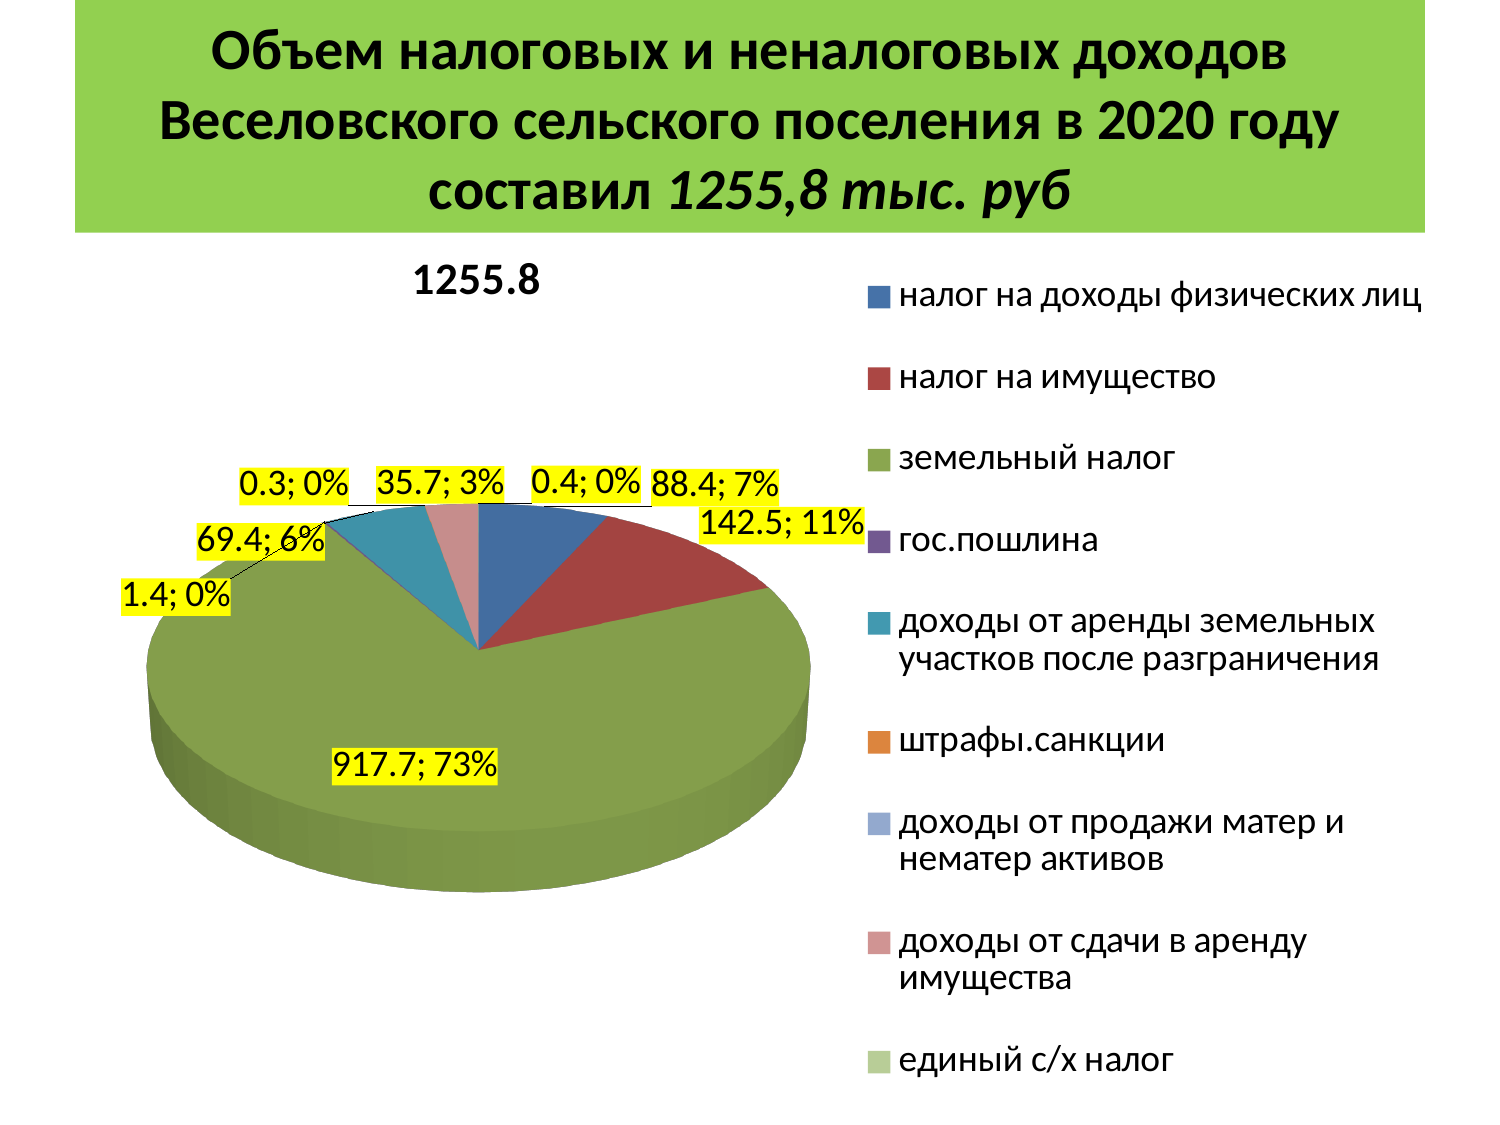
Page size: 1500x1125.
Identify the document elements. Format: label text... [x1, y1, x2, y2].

title Объем налоговых и неналоговых доходов Веселовского сельского поселения в 2020 году составил 1255,8 тыс. руб [75, 0, 1425, 233]
chart [81, 234, 1442, 1125]
